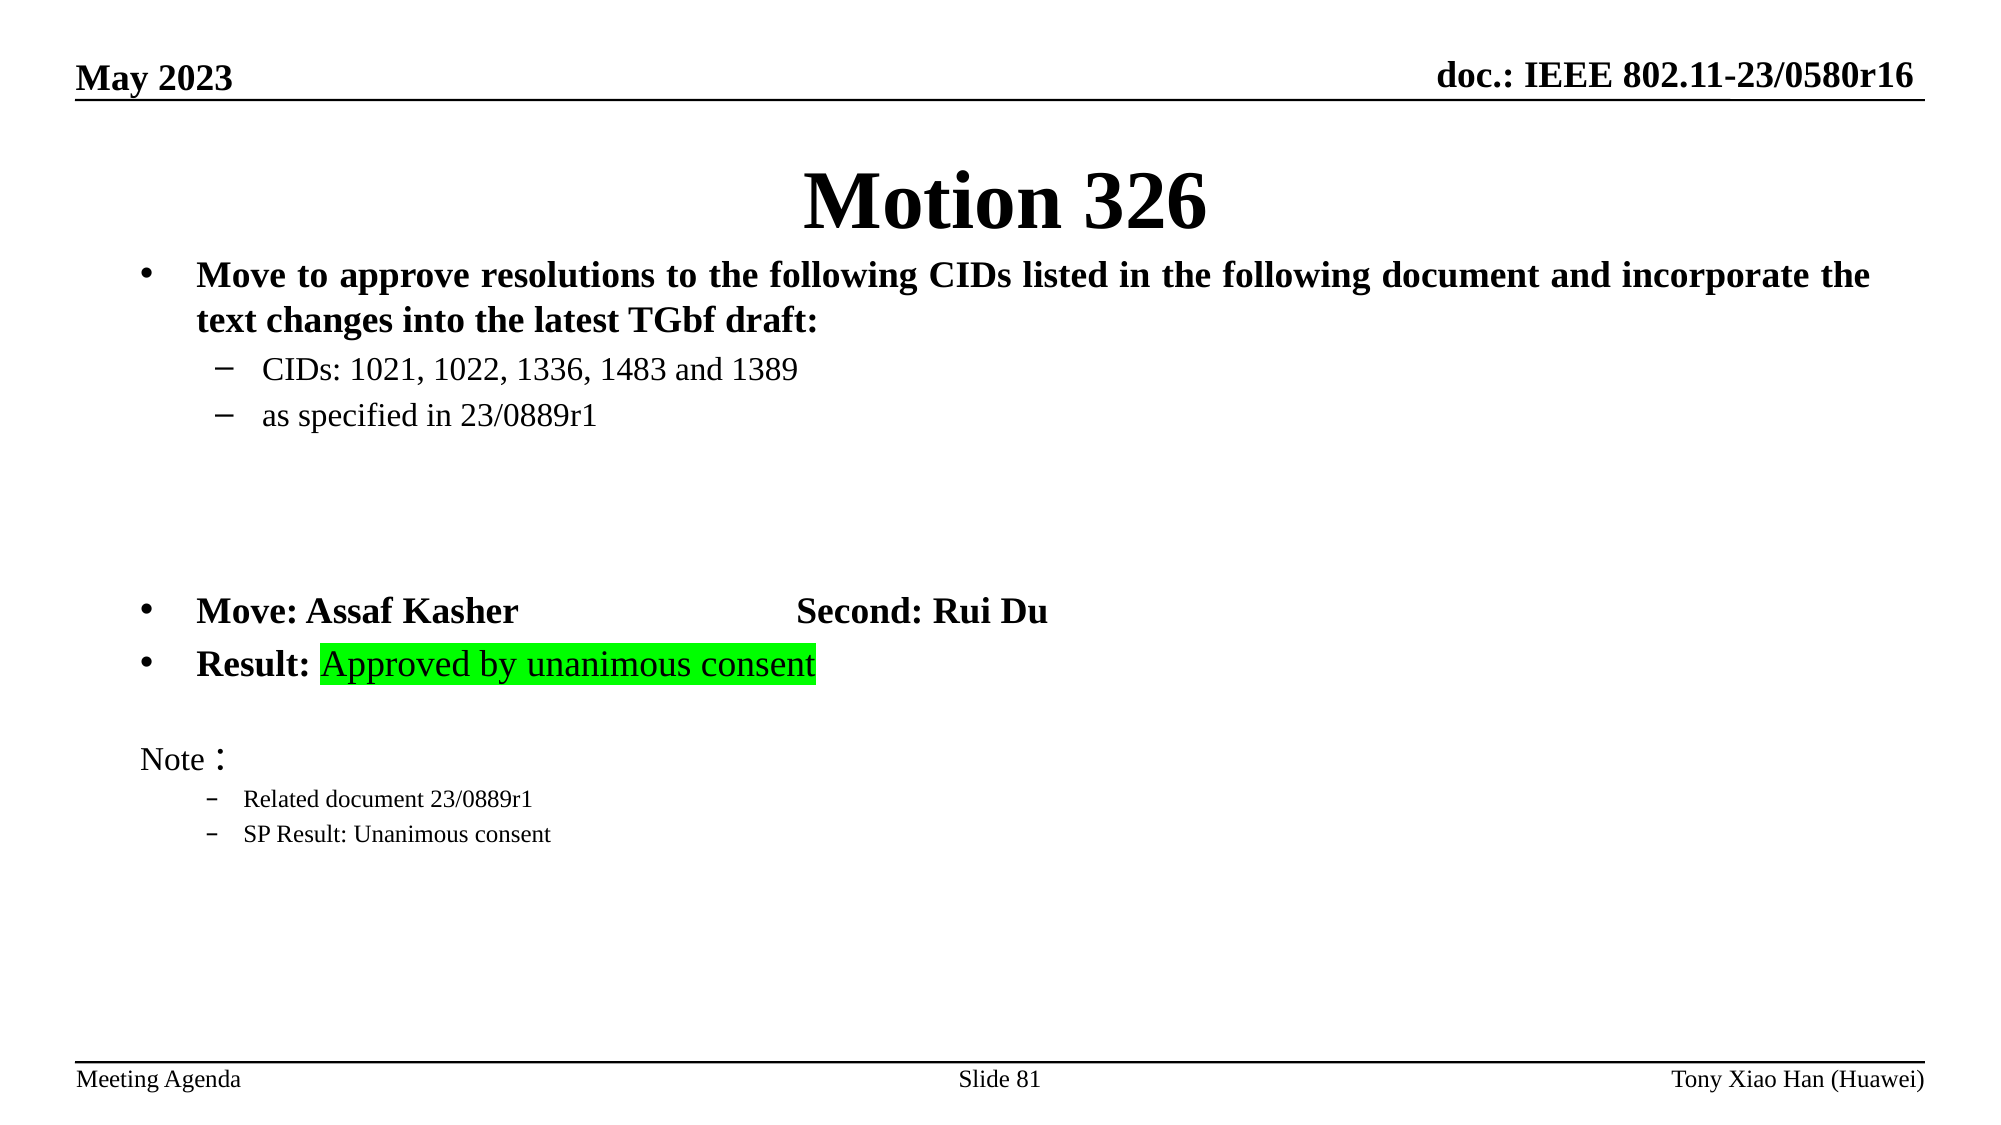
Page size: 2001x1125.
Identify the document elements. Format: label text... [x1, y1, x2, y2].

text_box Move to approve resolutions to the following CIDs listed in the following document and incorporate the text changes into the latest TGbf draft: CIDs: 1021, 1022, 1336, 1483 and 1389 as specified in 23/0889r1 Move: Assaf Kasher Second: Rui Du Result: Approved by unanimous consent Note： Related document 23/0889r1 SP Result: Unanimous consent [125, 212, 1888, 900]
text_box Motion 326 [368, 137, 1644, 212]
